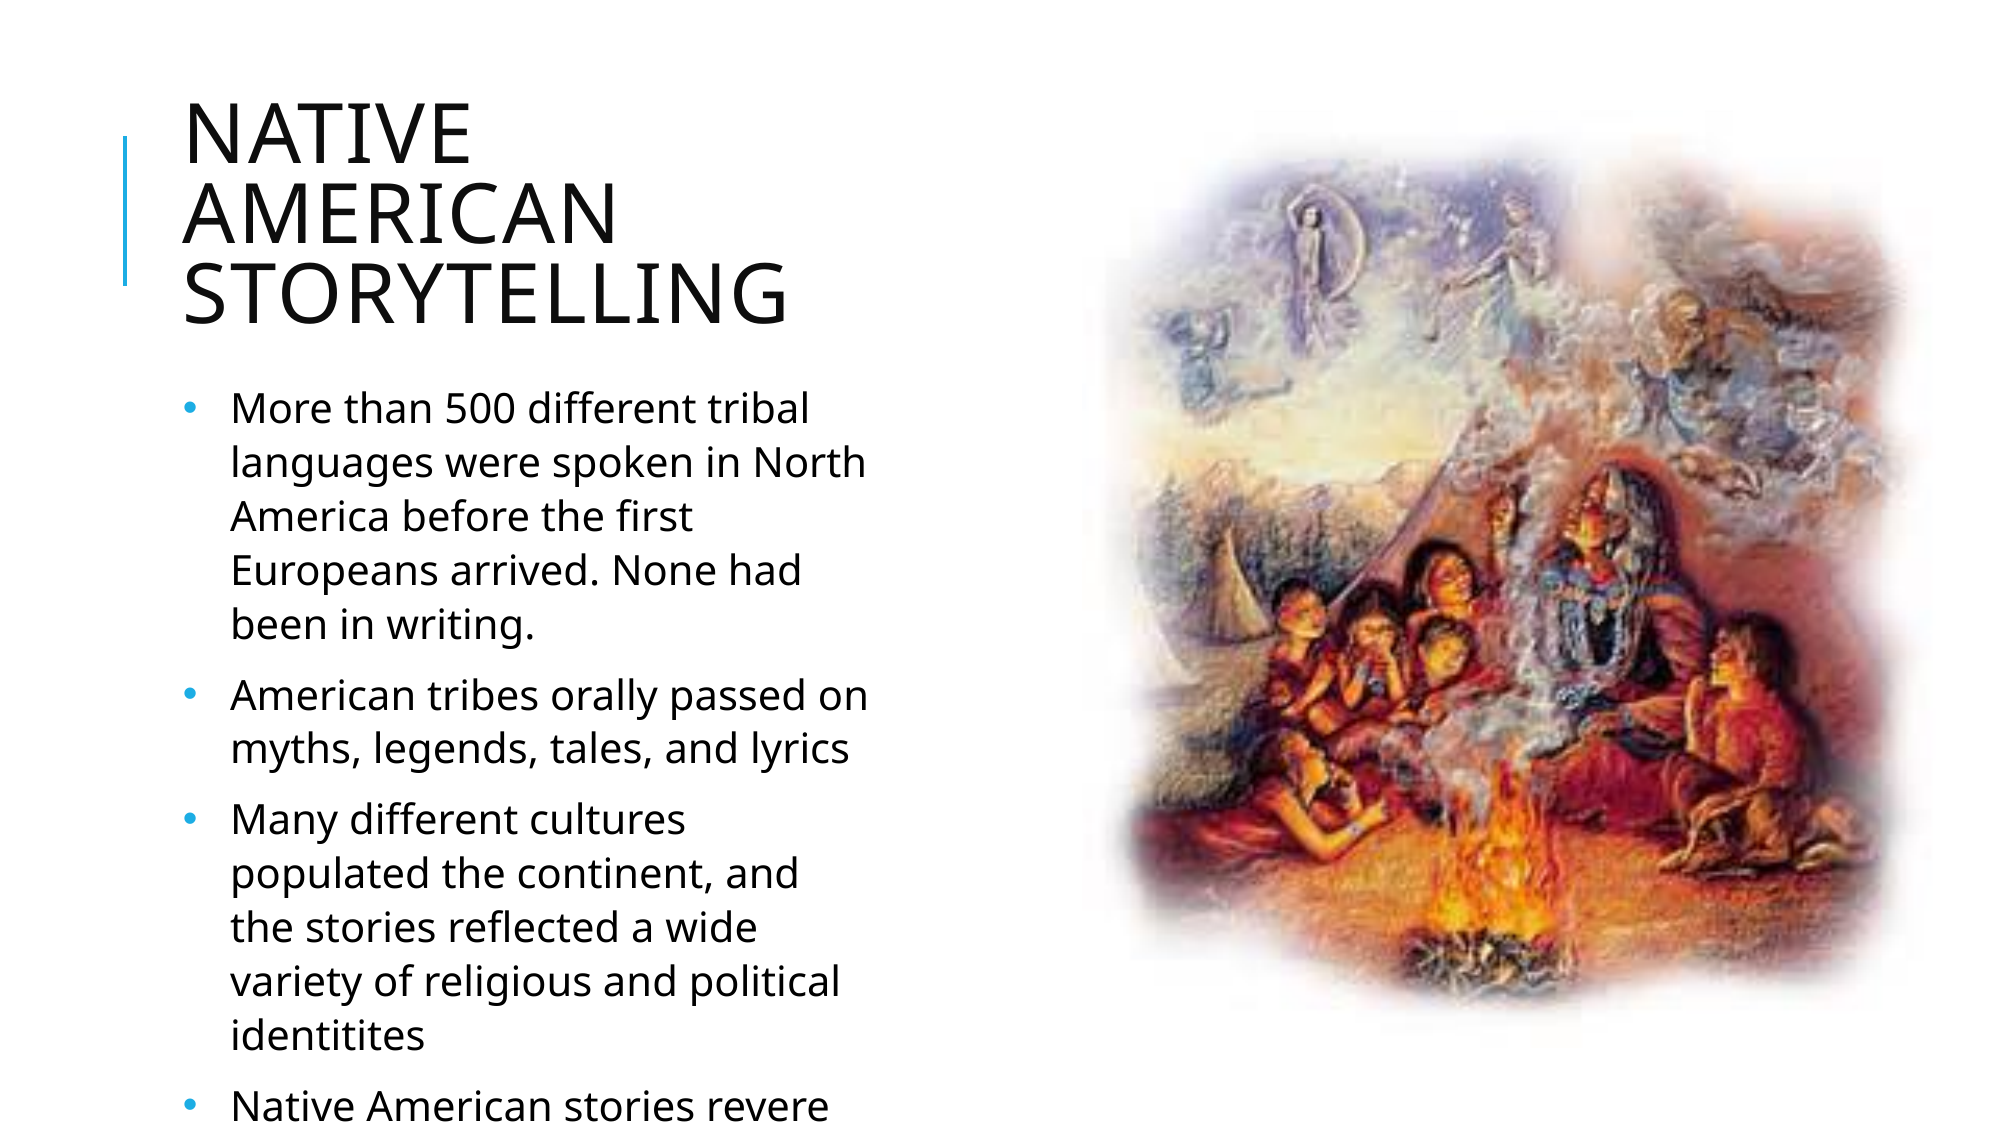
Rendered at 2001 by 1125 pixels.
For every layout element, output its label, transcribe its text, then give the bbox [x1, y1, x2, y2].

list More than 500 different tribal languages were spoken in North America before the first Europeans arrived. None had been in writing. American tribes orally passed on myths, legends, tales, and lyrics Many different cultures populated the continent, and the stories reflected a wide variety of religious and political identitites Native American stories revere nature (alive and full of spiritual forces). [168, 370, 888, 988]
title Native american storytelling [168, 77, 888, 363]
picture [1082, 110, 1945, 1048]
